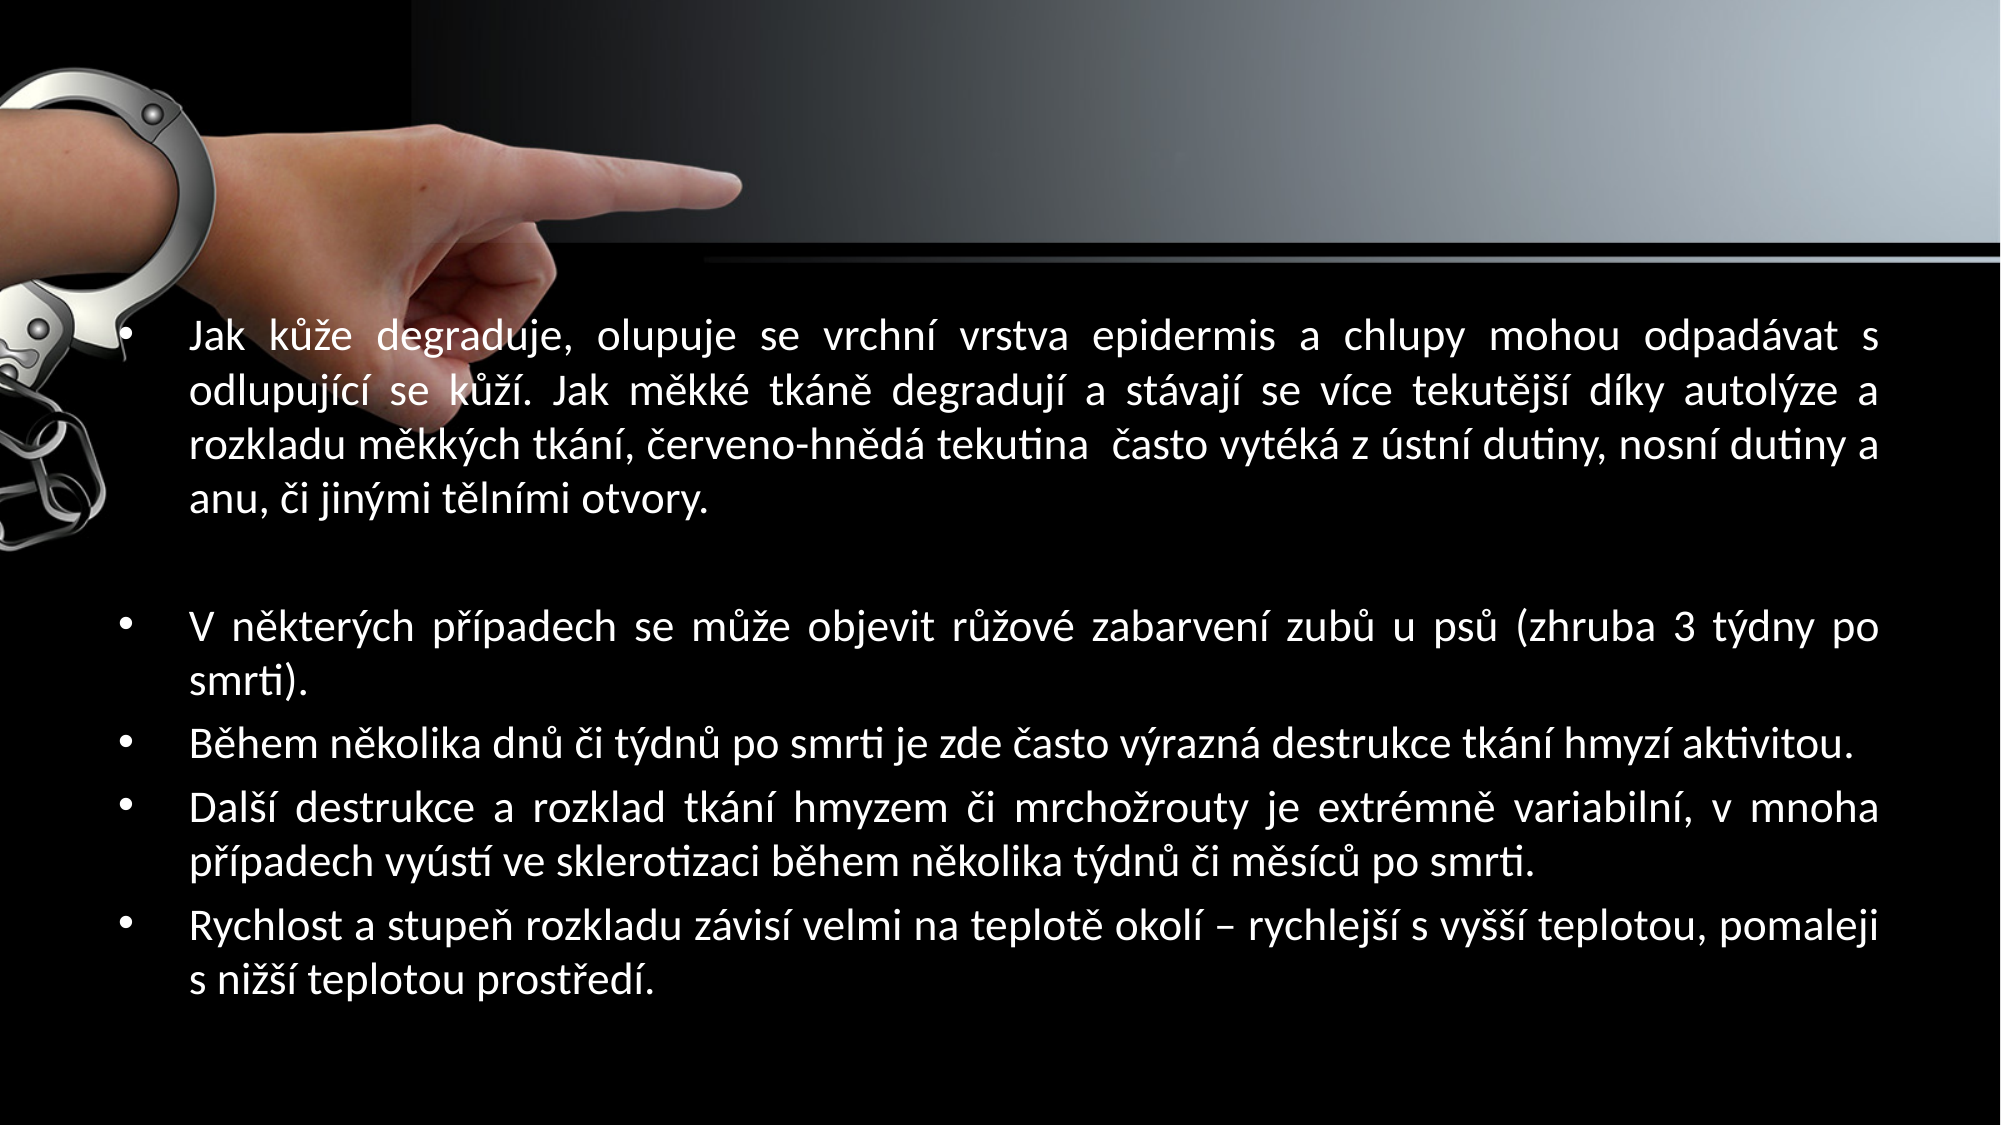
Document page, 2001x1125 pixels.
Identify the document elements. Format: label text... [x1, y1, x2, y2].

list Jak kůže degraduje, olupuje se vrchní vrstva epidermis a chlupy mohou odpadávat s odlupující se kůží. Jak měkké tkáně degradují a stávají se více tekutější díky autolýze a rozkladu měkkých tkání, červeno-hnědá tekutina často vytéká z ústní dutiny, nosní dutiny a anu, či jinými tělními otvory. V některých případech se může objevit růžové zabarvení zubů u psů (zhruba 3 týdny po smrti). Během několika dnů či týdnů po smrti je zde často výrazná destrukce tkání hmyzí aktivitou. Další destrukce a rozklad tkání hmyzem či mrchožrouty je extrémně variabilní, v mnoha případech vyústí ve sklerotizaci během několika týdnů či měsíců po smrti. Rychlost a stupeň rozkladu závisí velmi na teplotě okolí – rychlejší s vyšší teplotou, pomaleji s nižší teplotou prostředí. [98, 295, 1902, 1031]
picture [0, 0, 2001, 1125]
